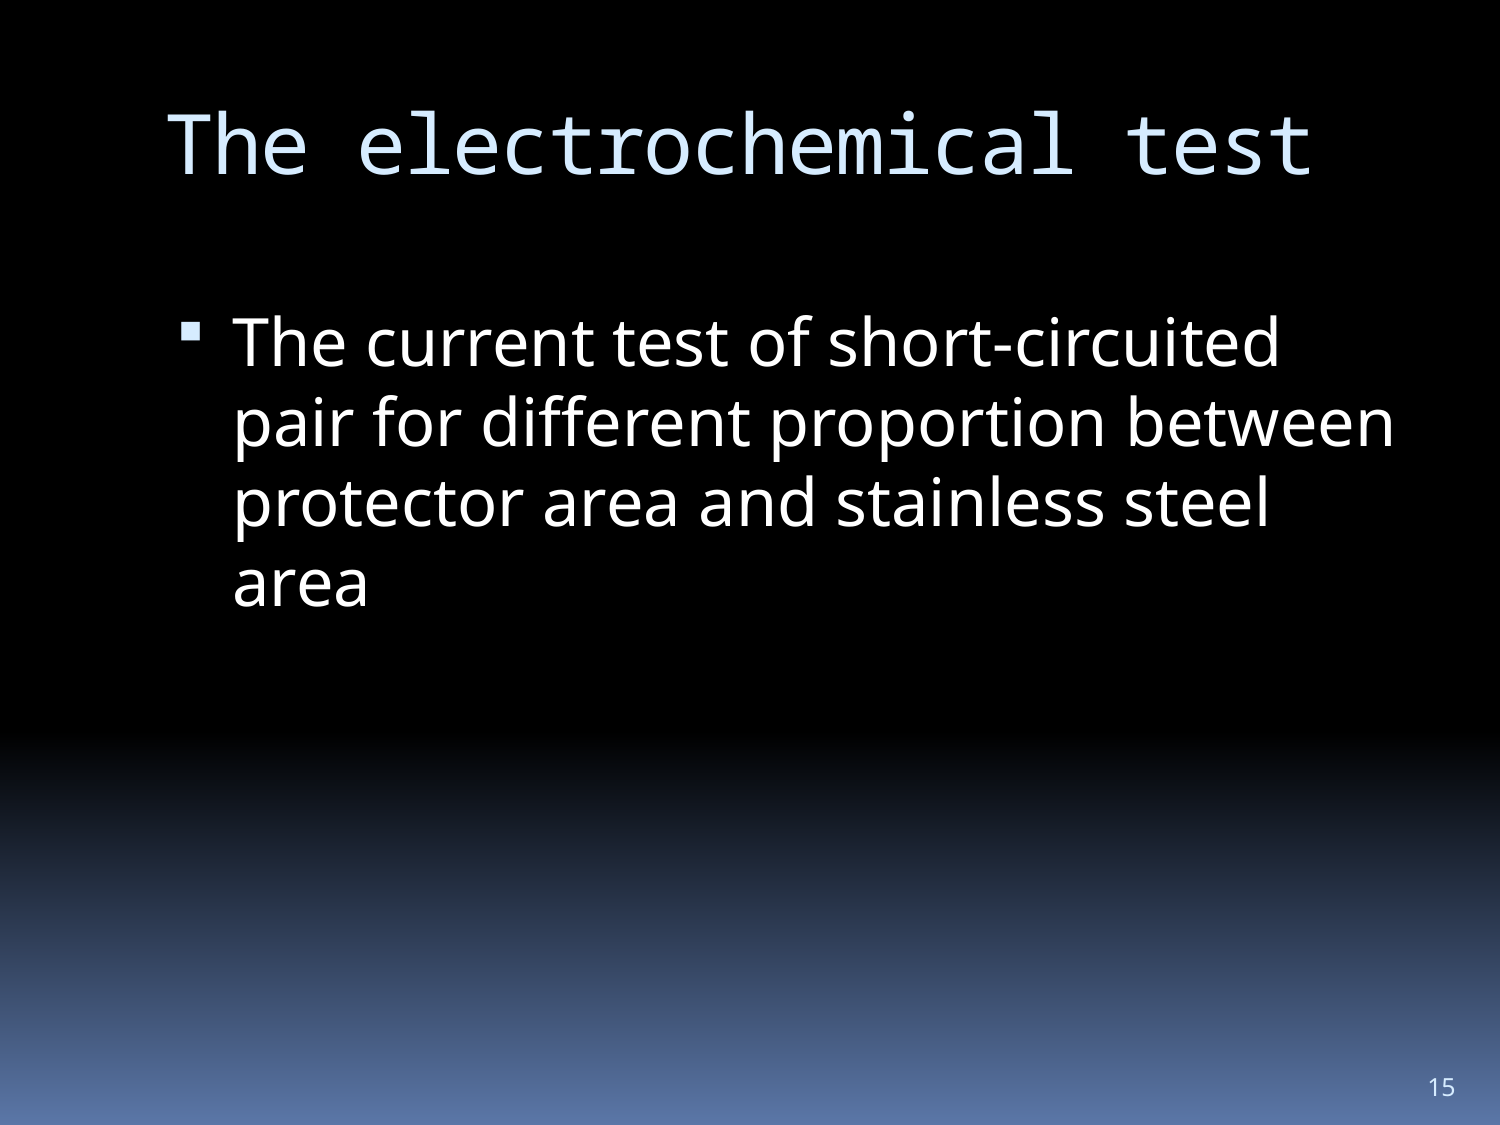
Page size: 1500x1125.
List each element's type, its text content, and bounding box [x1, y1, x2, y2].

list The current test of short-circuited pair for different proportion between protector area and stainless steel area [150, 292, 1425, 1043]
slide_number 15 [1412, 1052, 1488, 1113]
title The electrochemical test [150, 83, 1425, 234]
